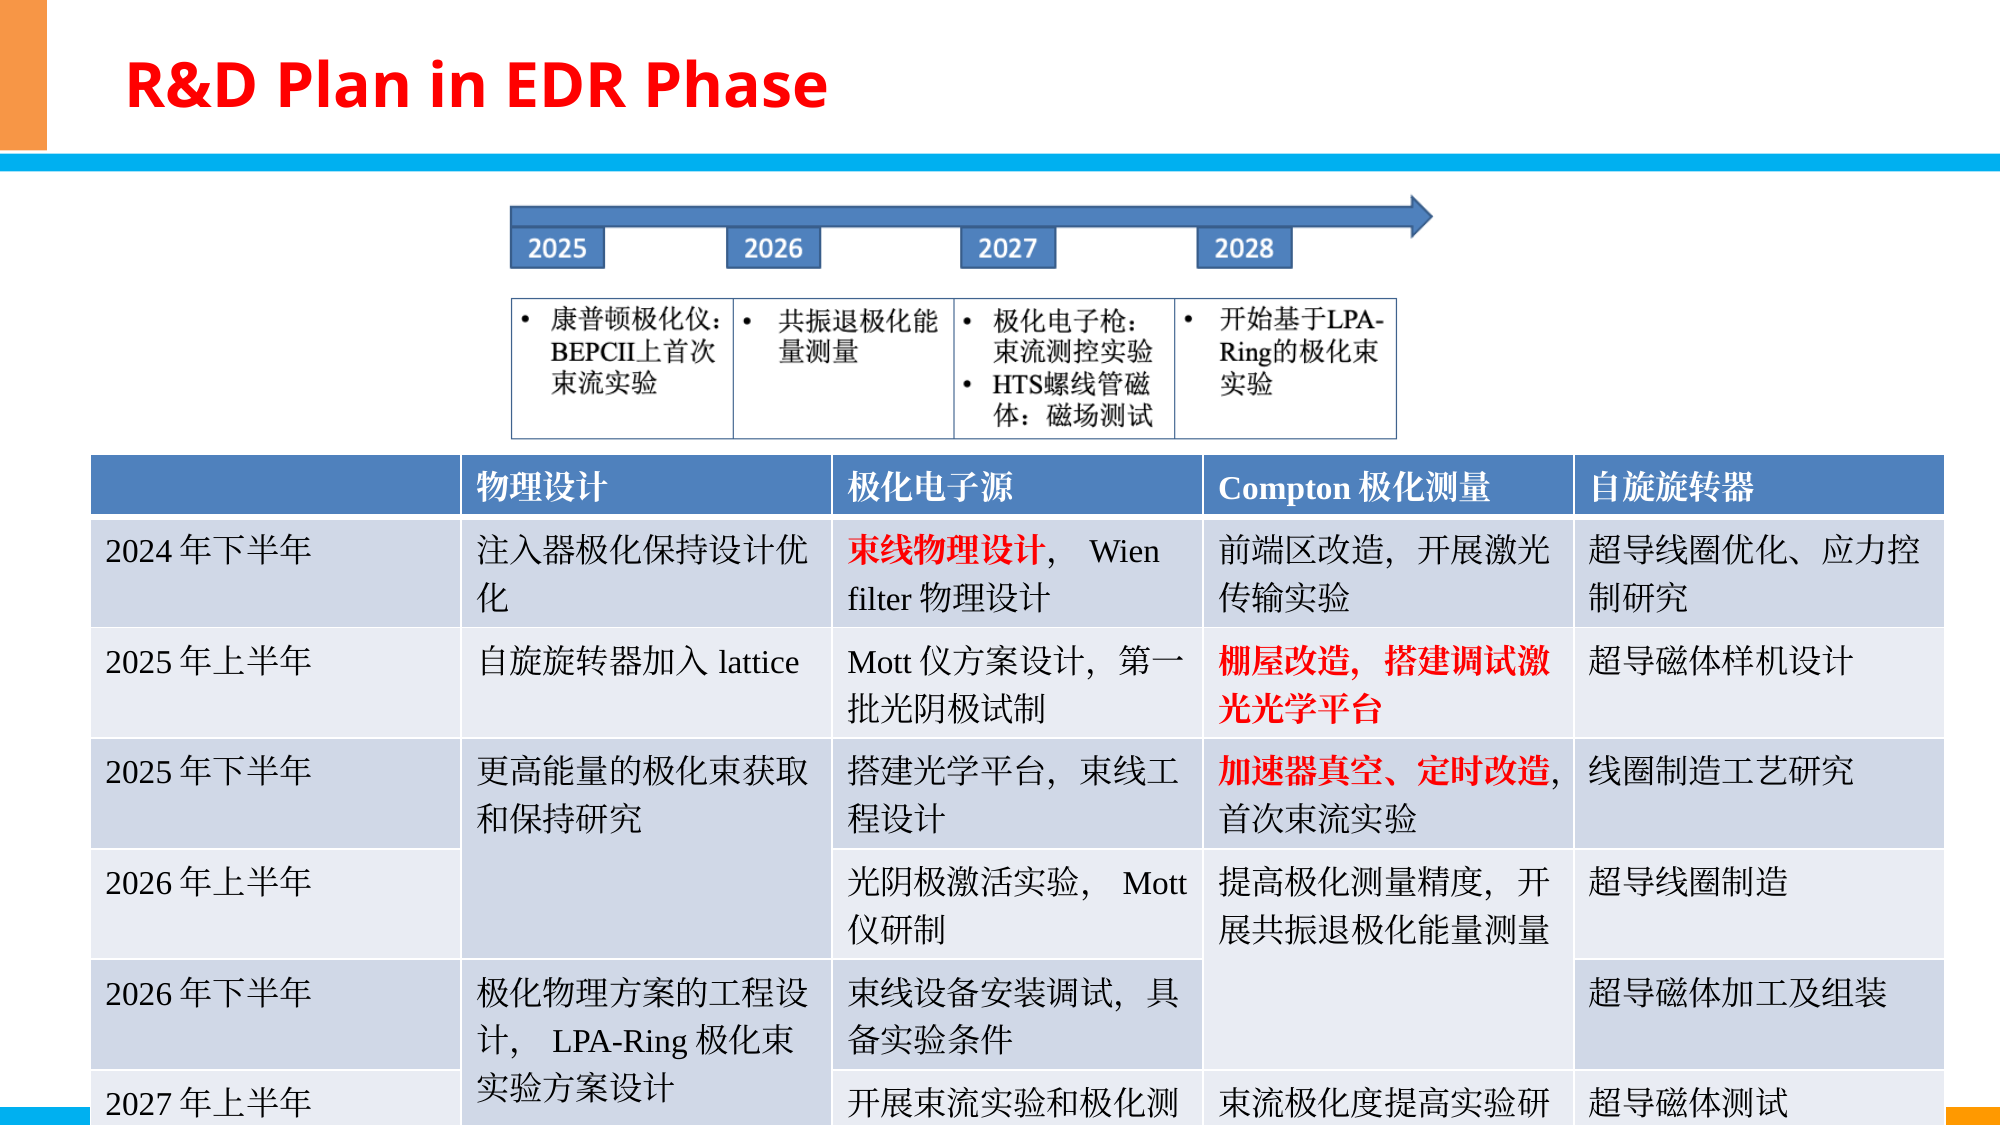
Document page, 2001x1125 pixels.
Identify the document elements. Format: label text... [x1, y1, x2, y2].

table_header 自旋旋转器 [1575, 455, 1944, 514]
table_cell 前端区改造，开展激光传输实验 [1204, 520, 1573, 627]
table_cell 2026年上半年 [91, 850, 460, 958]
table_cell 棚屋改造，搭建调试激光光学平台 [1204, 628, 1573, 737]
table_cell 自旋旋转器加入lattice [462, 628, 831, 737]
table_header 物理设计 [462, 455, 831, 514]
table_cell 束线设备安装调试，具备实验条件 [833, 960, 1202, 1069]
table_header [91, 455, 460, 514]
table_header Compton极化测量 [1204, 455, 1573, 514]
table_cell 2026年下半年 [91, 960, 460, 1069]
table_cell 超导磁体加工及组装 [1575, 960, 1944, 1069]
table_cell 超导磁体测试 [1575, 1071, 1944, 1125]
table_cell 2025年上半年 [91, 628, 460, 737]
table_cell 注入器极化保持设计优化 [462, 520, 831, 627]
table_cell 2024年下半年 [91, 520, 460, 627]
table_cell 极化物理方案的工程设计，LPA-Ring极化束实验方案设计 [462, 960, 831, 1125]
table_header 极化电子源 [833, 462, 1202, 514]
table_cell 提高极化测量精度，开展共振退极化能量测量 [1204, 850, 1573, 1069]
table_cell 超导线圈制造 [1575, 850, 1944, 958]
table_cell 线圈制造工艺研究 [1575, 739, 1944, 848]
title R&D Plan in EDR Phase [109, 23, 1875, 143]
table_cell 开展束流实验和极化测量实验 [833, 1071, 1202, 1125]
table_cell 束线物理设计，Wien filter物理设计 [833, 520, 1202, 627]
picture [491, 177, 1443, 455]
table_cell 2025年下半年 [91, 739, 460, 848]
table_cell 加速器真空、定时改造，首次束流实验 [1204, 739, 1573, 848]
table_cell 搭建光学平台，束线工程设计 [833, 739, 1202, 848]
table_cell 超导线圈优化、应力控制研究 [1575, 520, 1944, 627]
table_cell 超导磁体样机设计 [1575, 628, 1944, 737]
table_cell 束流极化度提高实验研究 [1204, 1071, 1573, 1125]
table_cell 光阴极激活实验，Mott仪研制 [833, 850, 1202, 958]
table_cell Mott仪方案设计，第一批光阴极试制 [833, 628, 1202, 737]
table_cell 2027年上半年 [91, 1071, 460, 1125]
table_cell 更高能量的极化束获取和保持研究 [462, 739, 831, 958]
